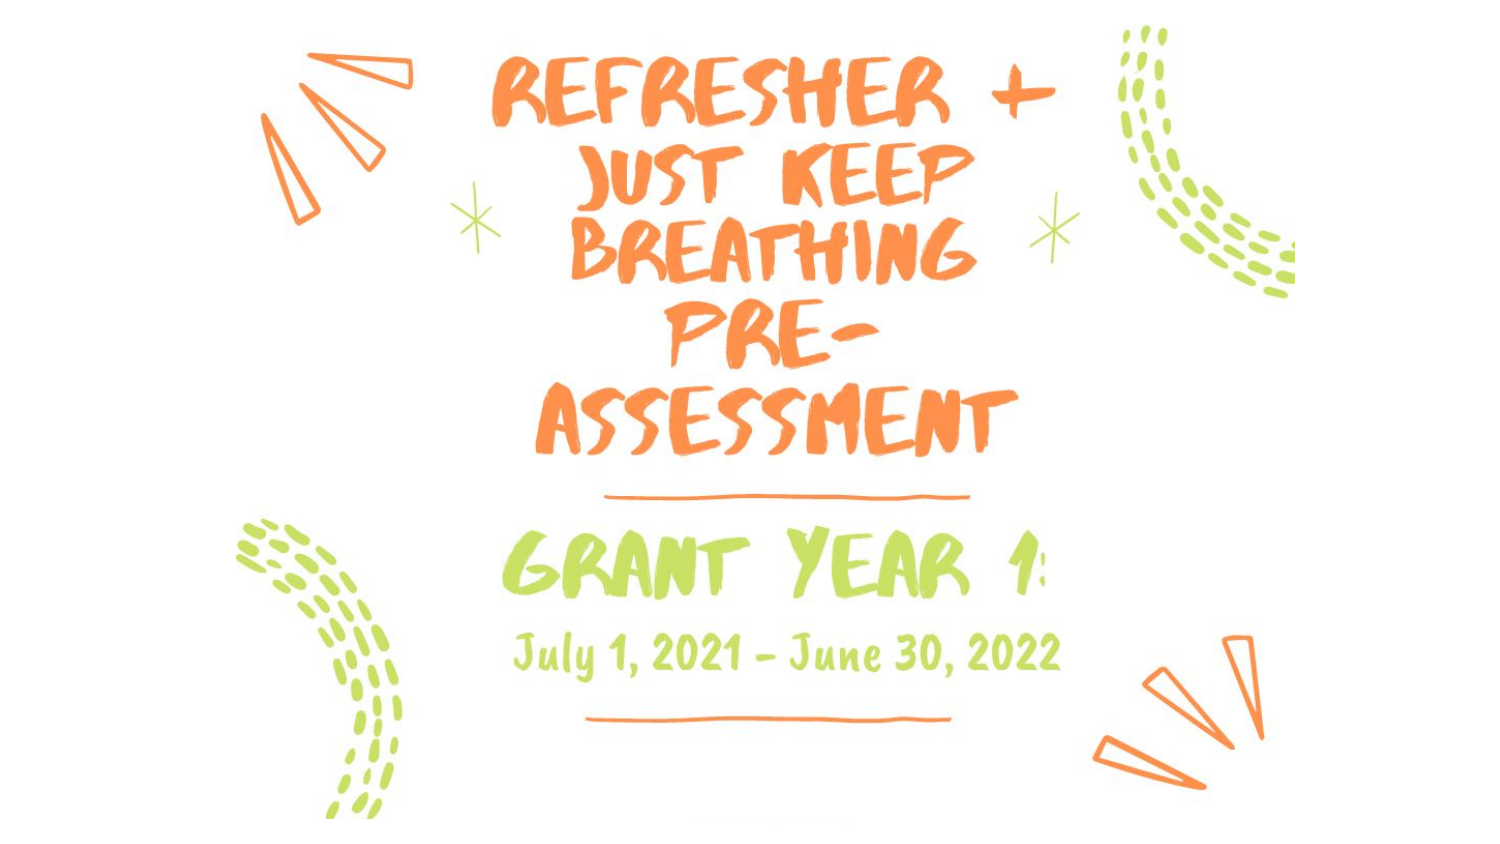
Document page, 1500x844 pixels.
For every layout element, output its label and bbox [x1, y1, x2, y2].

picture [236, 24, 1295, 837]
